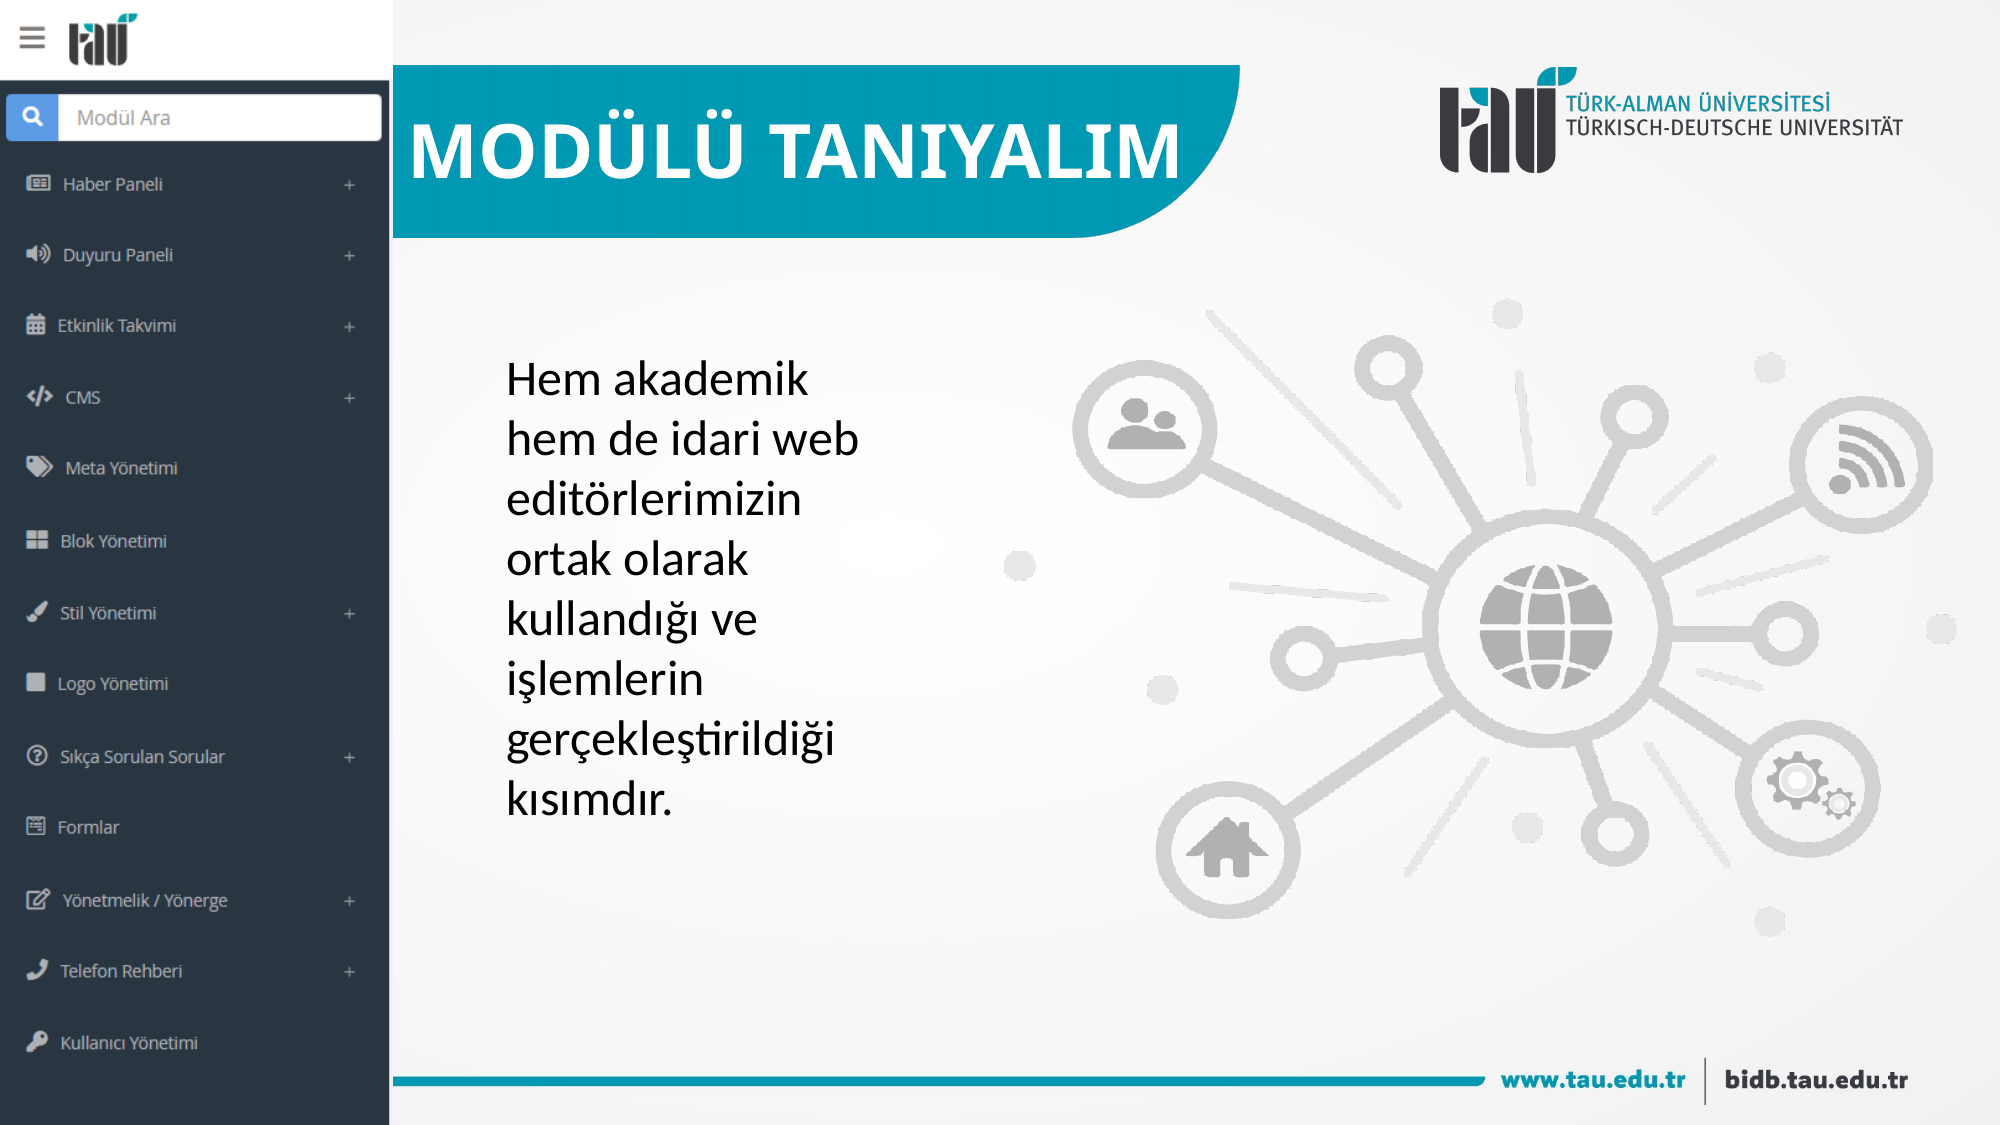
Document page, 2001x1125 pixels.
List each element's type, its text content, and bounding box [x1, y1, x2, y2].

text_box Hem akademik hem de idari web editörlerimizin ortak olarak kullandığı ve işlemlerin gerçekleştirildiği kısımdır. [491, 337, 889, 878]
title MODÜLÜ TANIYALIM [393, 45, 1535, 263]
picture [0, 0, 2000, 1125]
